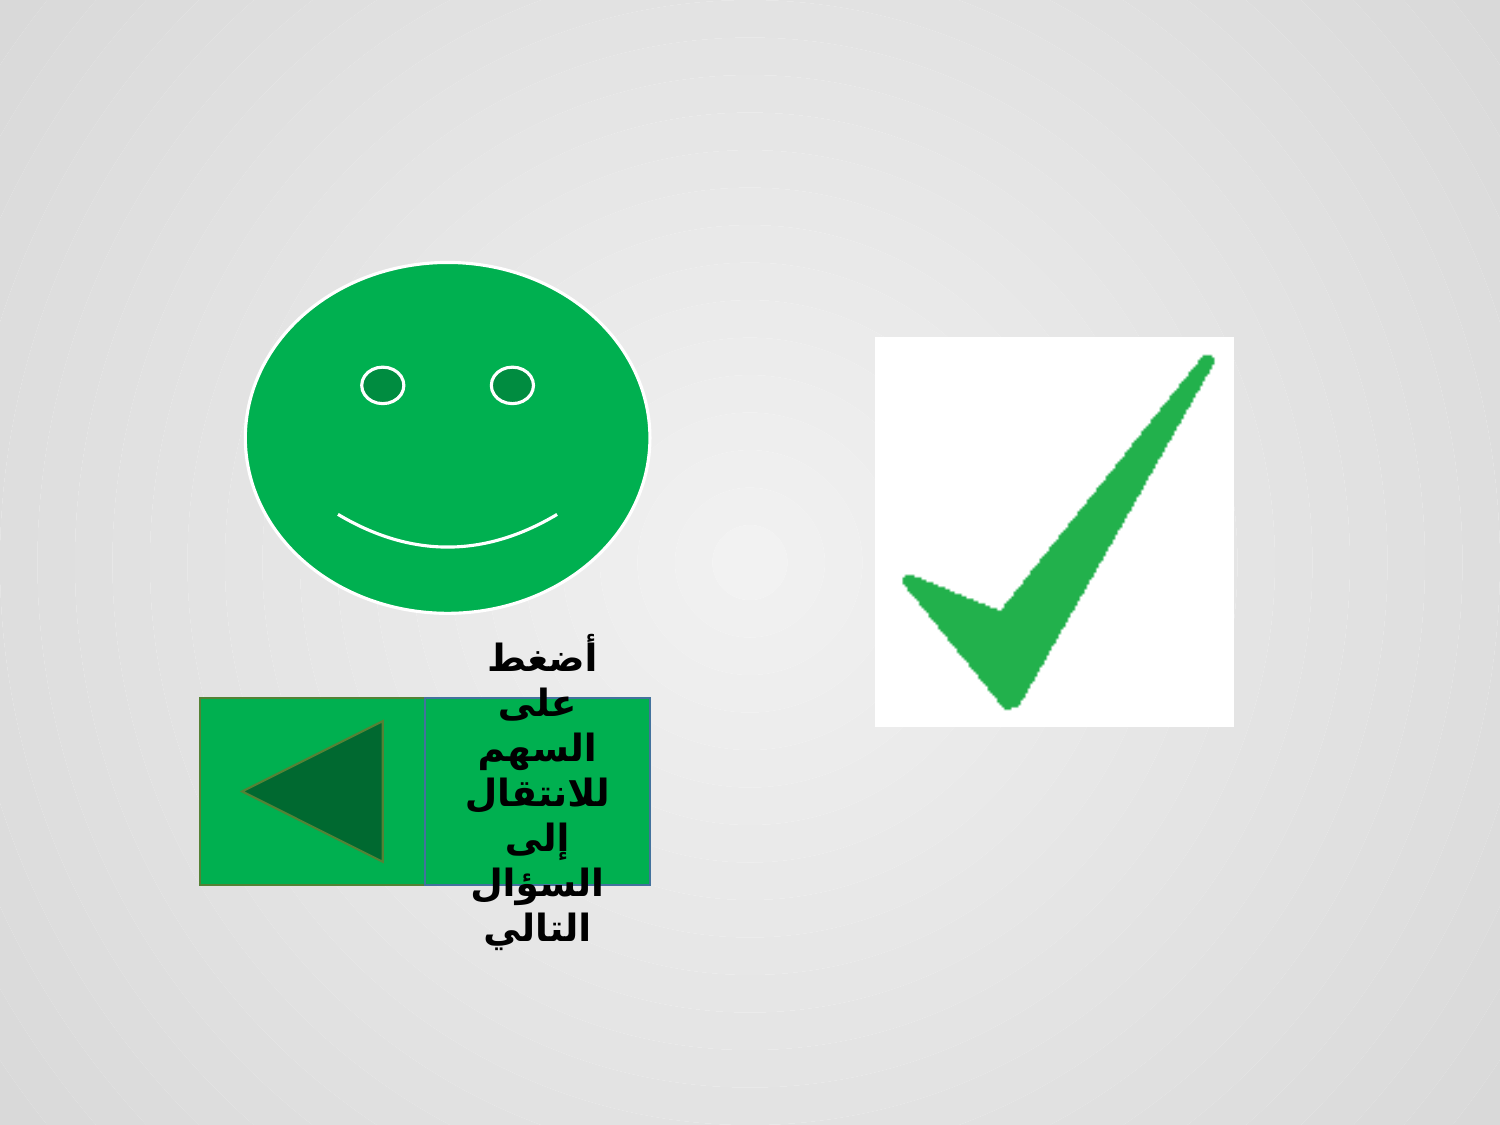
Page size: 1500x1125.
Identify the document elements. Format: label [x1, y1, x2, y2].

text_box [280, 260, 616, 337]
text_box [199, 337, 1234, 886]
